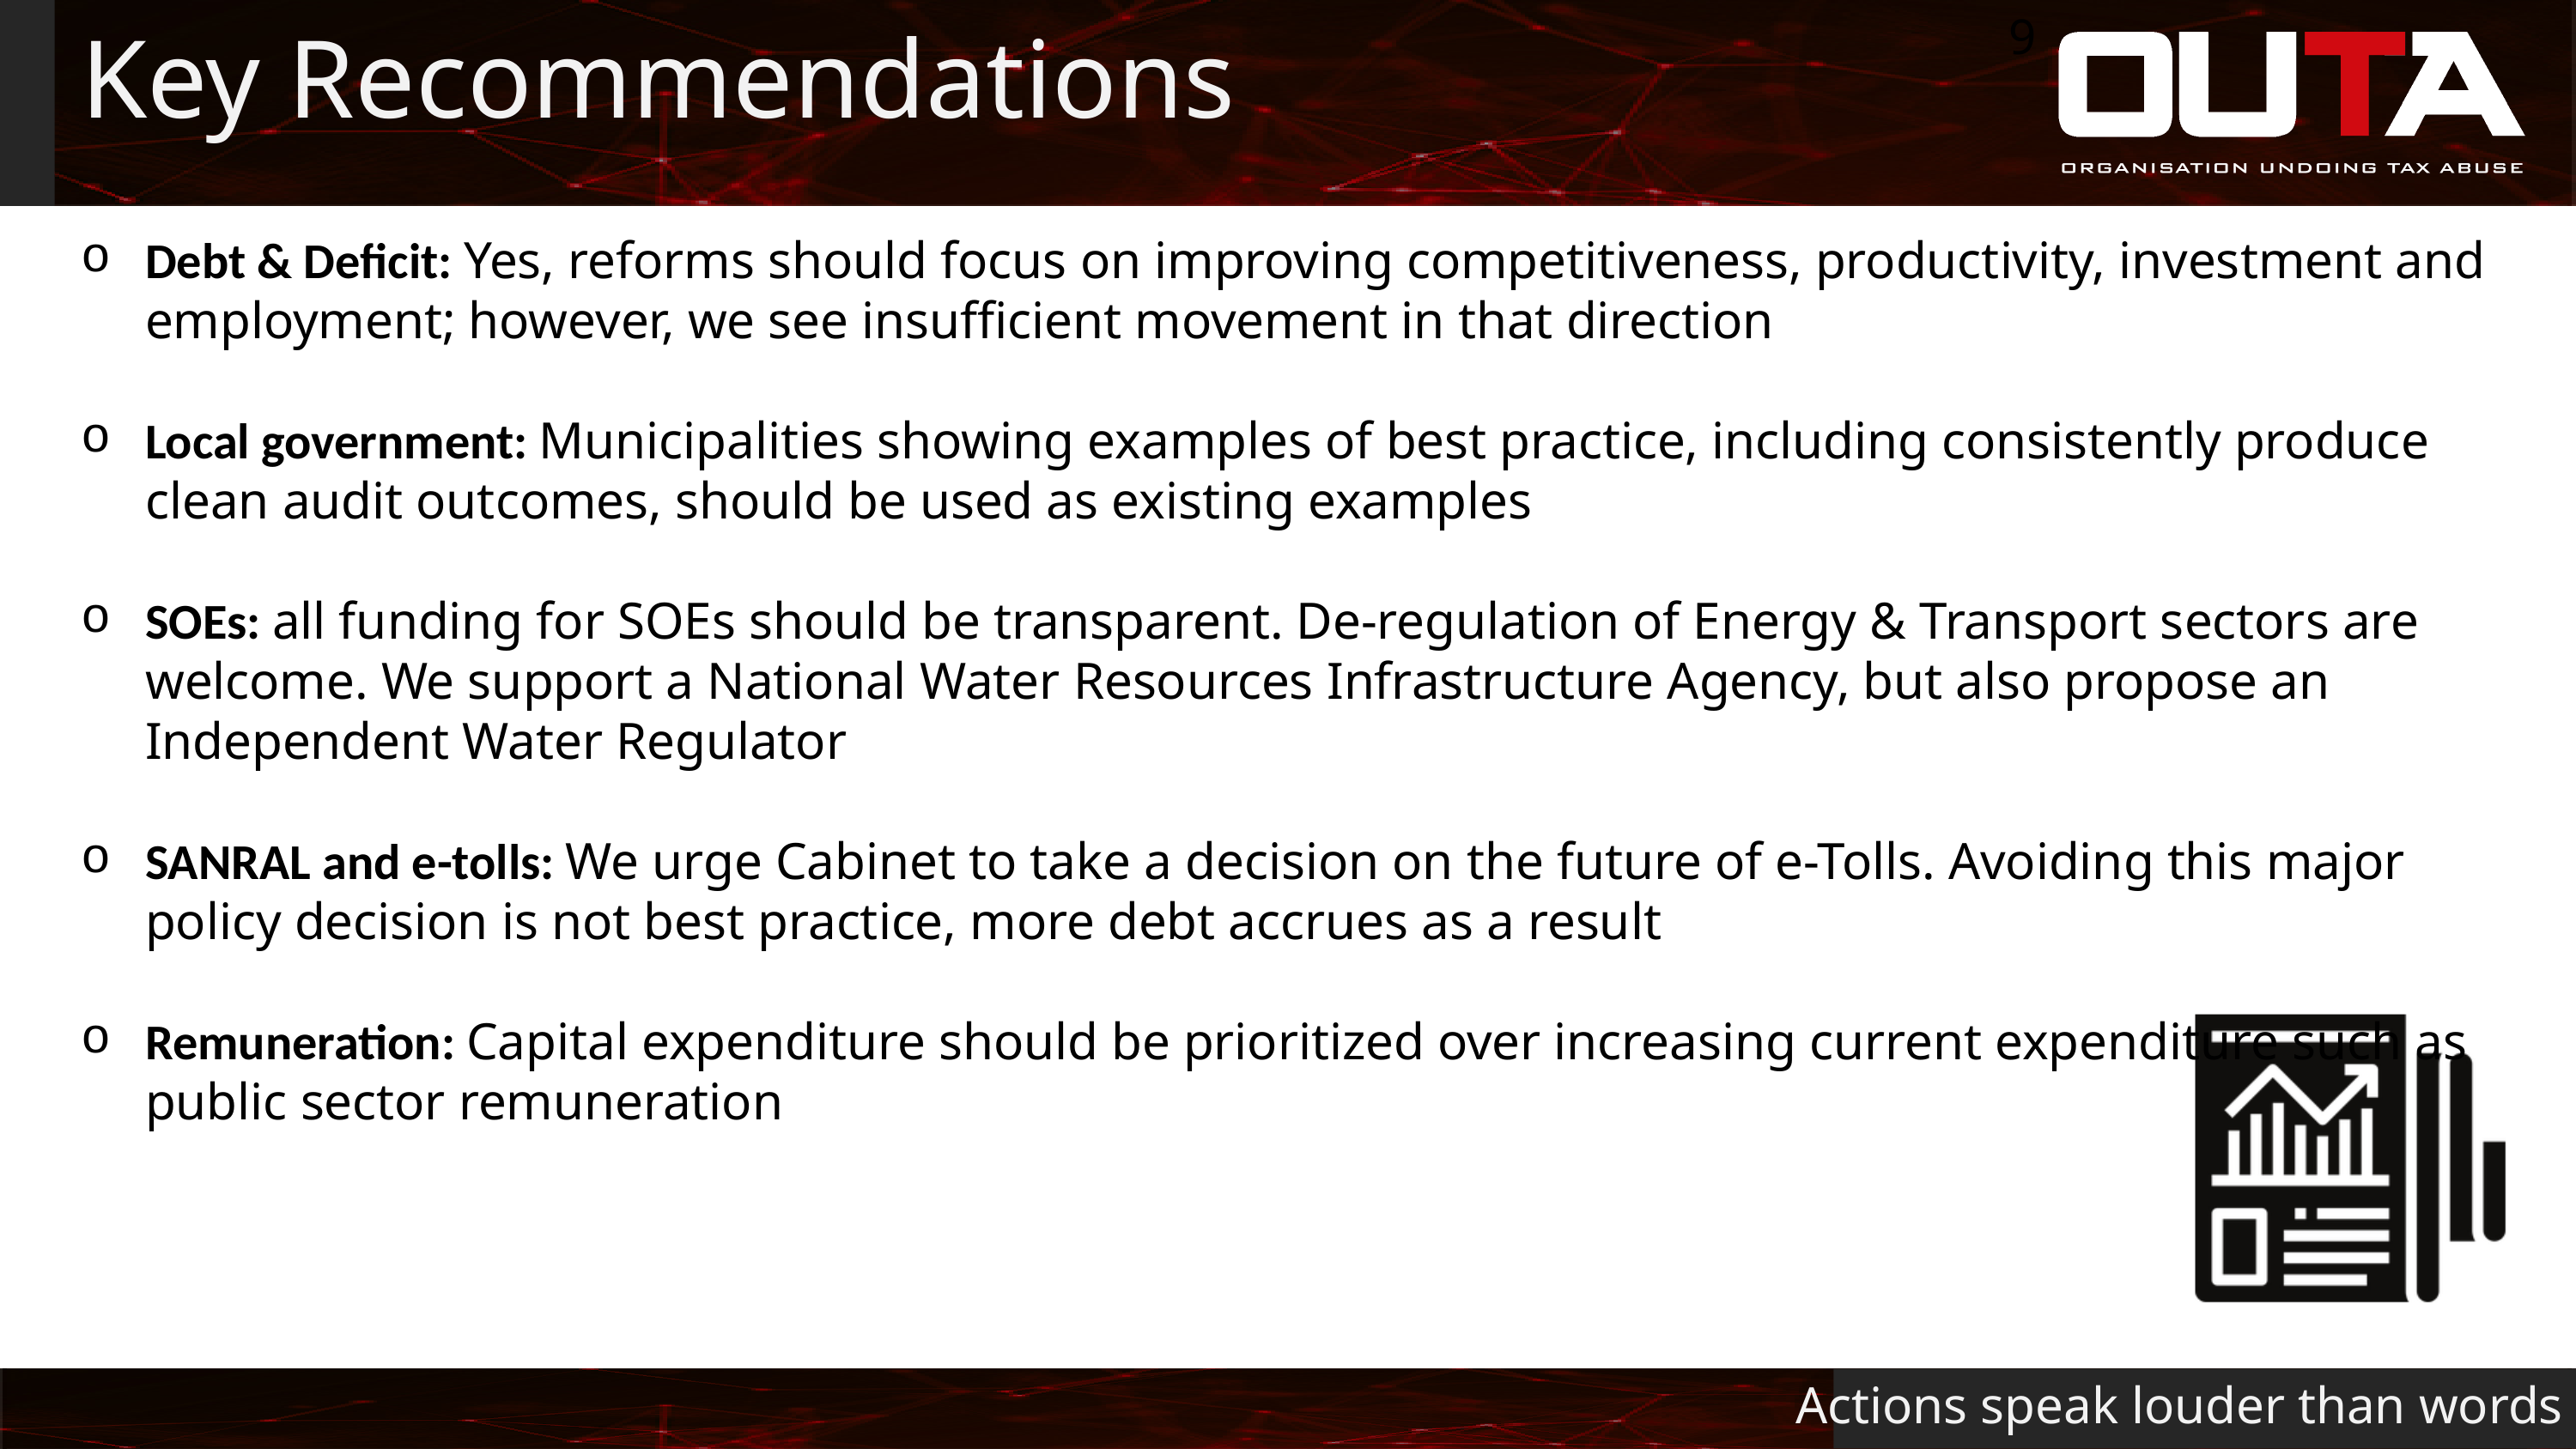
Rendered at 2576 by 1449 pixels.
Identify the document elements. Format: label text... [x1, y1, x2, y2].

picture [0, 1368, 1833, 1449]
title Key Recommendations [68, 18, 1996, 127]
footer Actions speak louder than words [1706, 1368, 2576, 1446]
text_box Debt & Deficit: Yes, reforms should focus on improving competitiveness, productivity, investment and employment; however, we see insufficient movement in that direction Local government: Municipalities showing examples of best practice, including consistently produce clean audit outcomes, should be used as existing examples SOEs: all funding for SOEs should be transparent. De-regulation of Energy & Transport sectors are welcome. We support a National Water Resources Infrastructure Agency, but also propose an Independent Water Regulator SANRAL and e-tolls: We urge Cabinet to take a decision on the future of e-Tolls. Avoiding this major policy decision is not best practice, more debt accrues as a result Remuneration: Capital expenditure should be prioritized over increasing current expenditure such as public sector remuneration [68, 161, 2512, 1197]
slide_number 9 [1996, 0, 2576, 227]
picture [55, 0, 1996, 206]
picture [2189, 1005, 2512, 1309]
